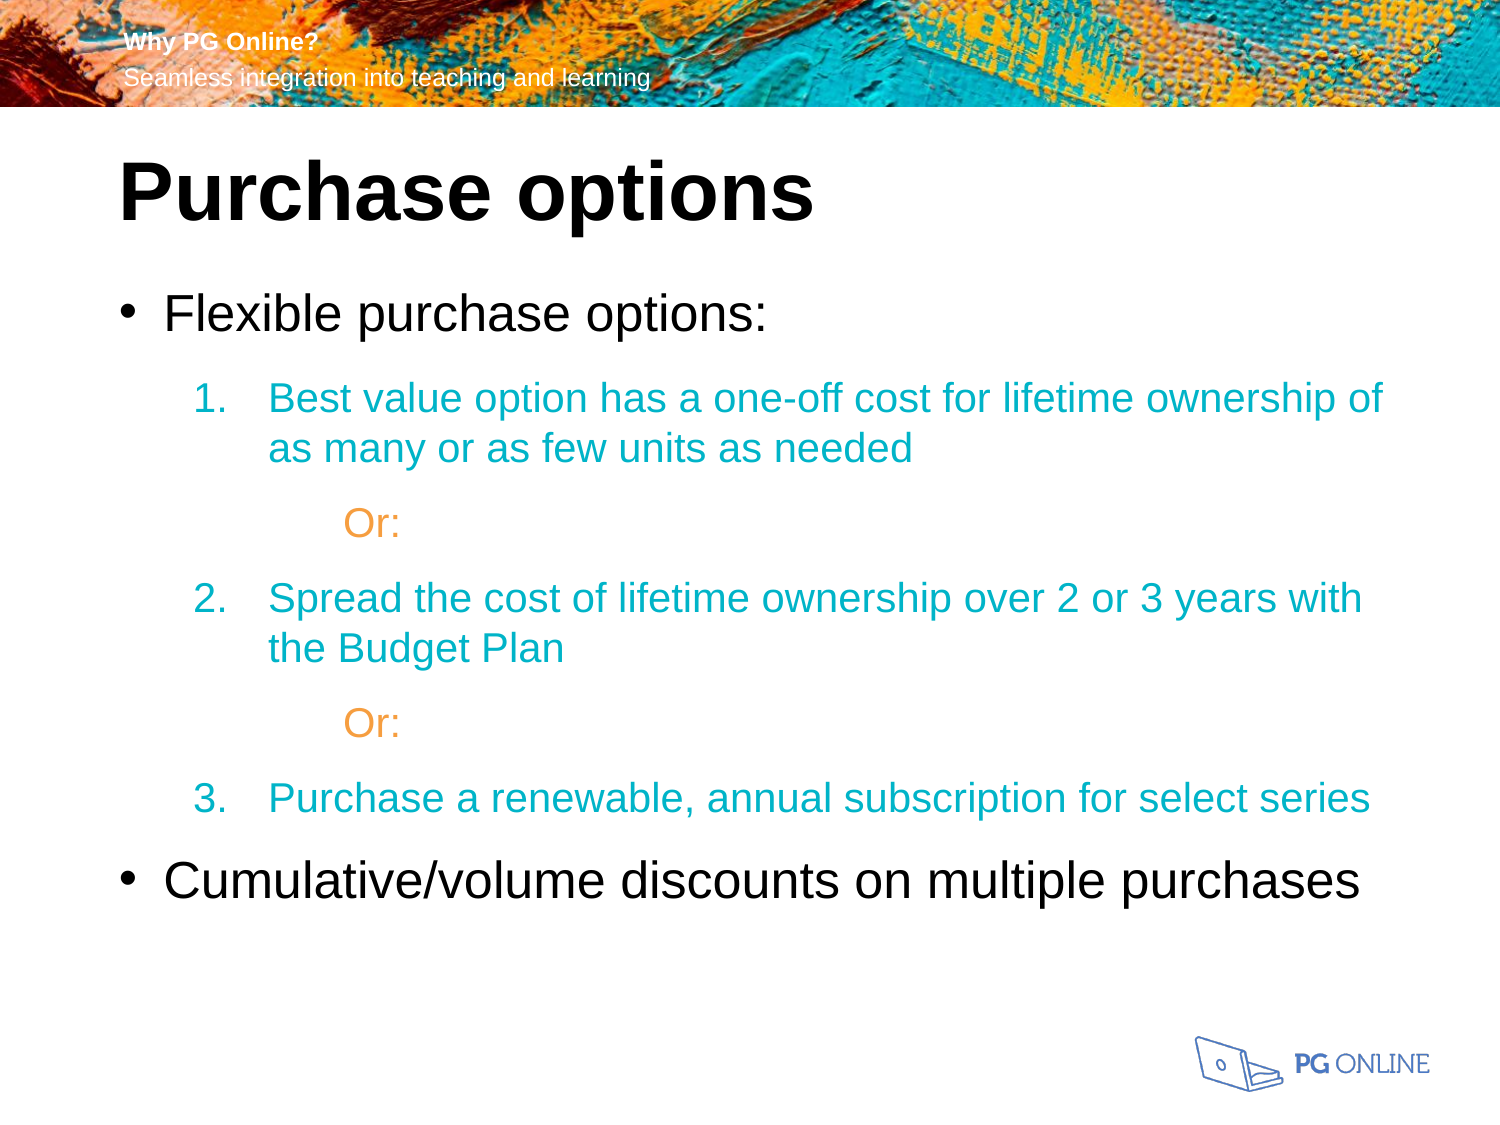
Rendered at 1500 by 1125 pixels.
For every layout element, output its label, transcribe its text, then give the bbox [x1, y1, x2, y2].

list Purchase options [118, 148, 1401, 259]
picture [1194, 1036, 1430, 1092]
picture [0, 0, 1500, 107]
list Flexible purchase options: Best value option has a one-off cost for lifetime ownership of as many or as few units as needed Or: Spread the cost of lifetime ownership over 2 or 3 years with the Budget Plan Or: Purchase a renewable, annual subscription for select series Cumulative/volume discounts on multiple purchases [118, 279, 1433, 847]
